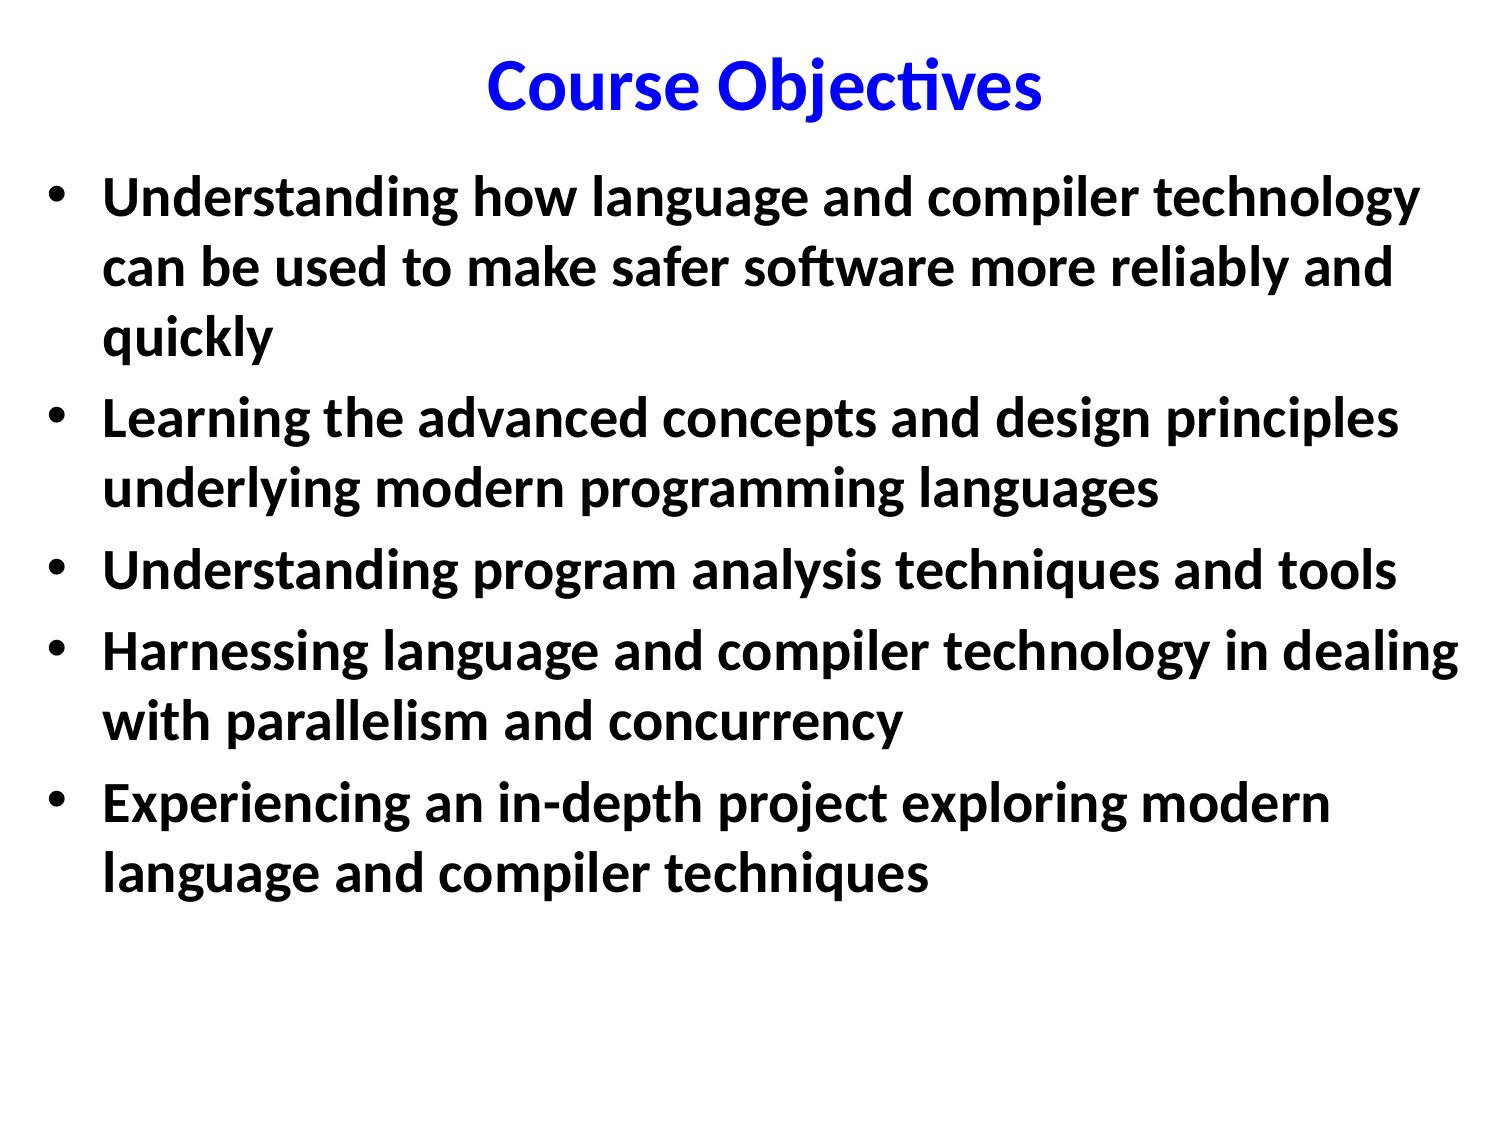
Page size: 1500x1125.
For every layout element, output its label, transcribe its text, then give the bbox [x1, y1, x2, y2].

title Course Objectives [31, 11, 1500, 150]
list Understanding how language and compiler technology can be used to make safer software more reliably and quickly Learning the advanced concepts and design principles underlying modern programming languages Understanding program analysis techniques and tools Harnessing language and compiler technology in dealing with parallelism and concurrency Experiencing an in-depth project exploring modern language and compiler techniques [31, 150, 1500, 1043]
